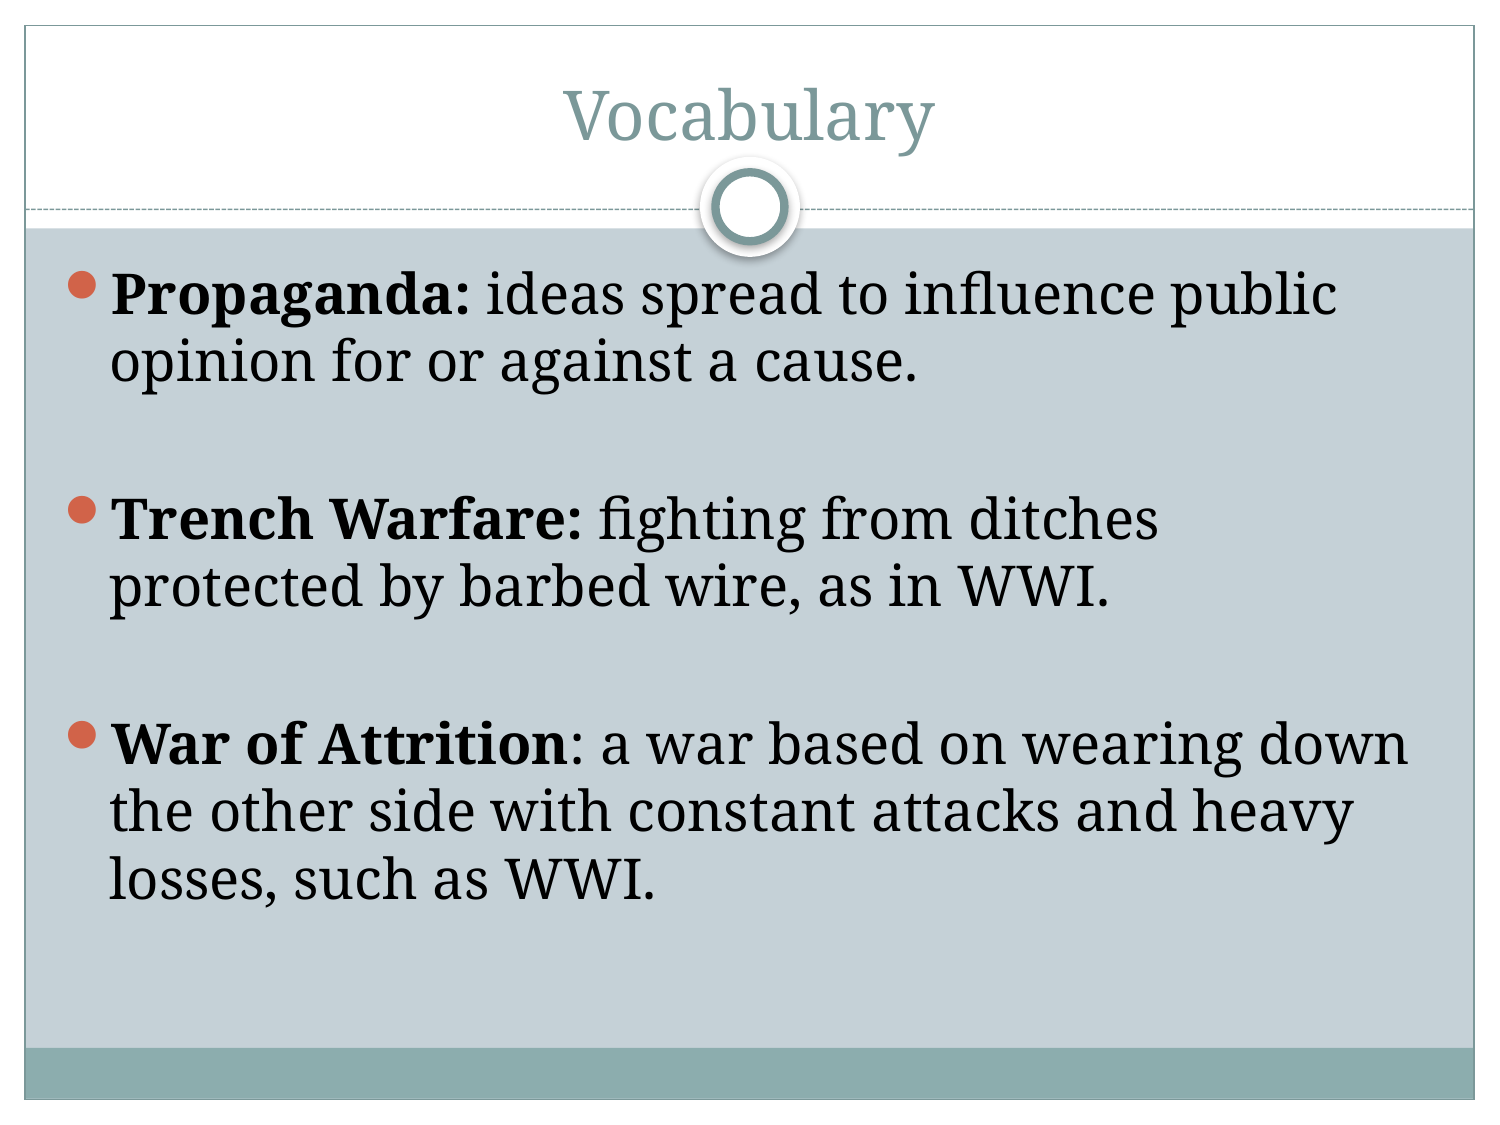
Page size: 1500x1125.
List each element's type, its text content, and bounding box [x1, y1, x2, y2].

title Vocabulary [49, 37, 1450, 162]
list Propaganda: ideas spread to influence public opinion for or against a cause. Trench Warfare: fighting from ditches protected by barbed wire, as in WWI. War of Attrition: a war based on wearing down the other side with constant attacks and heavy losses, such as WWI. [49, 250, 1445, 1001]
